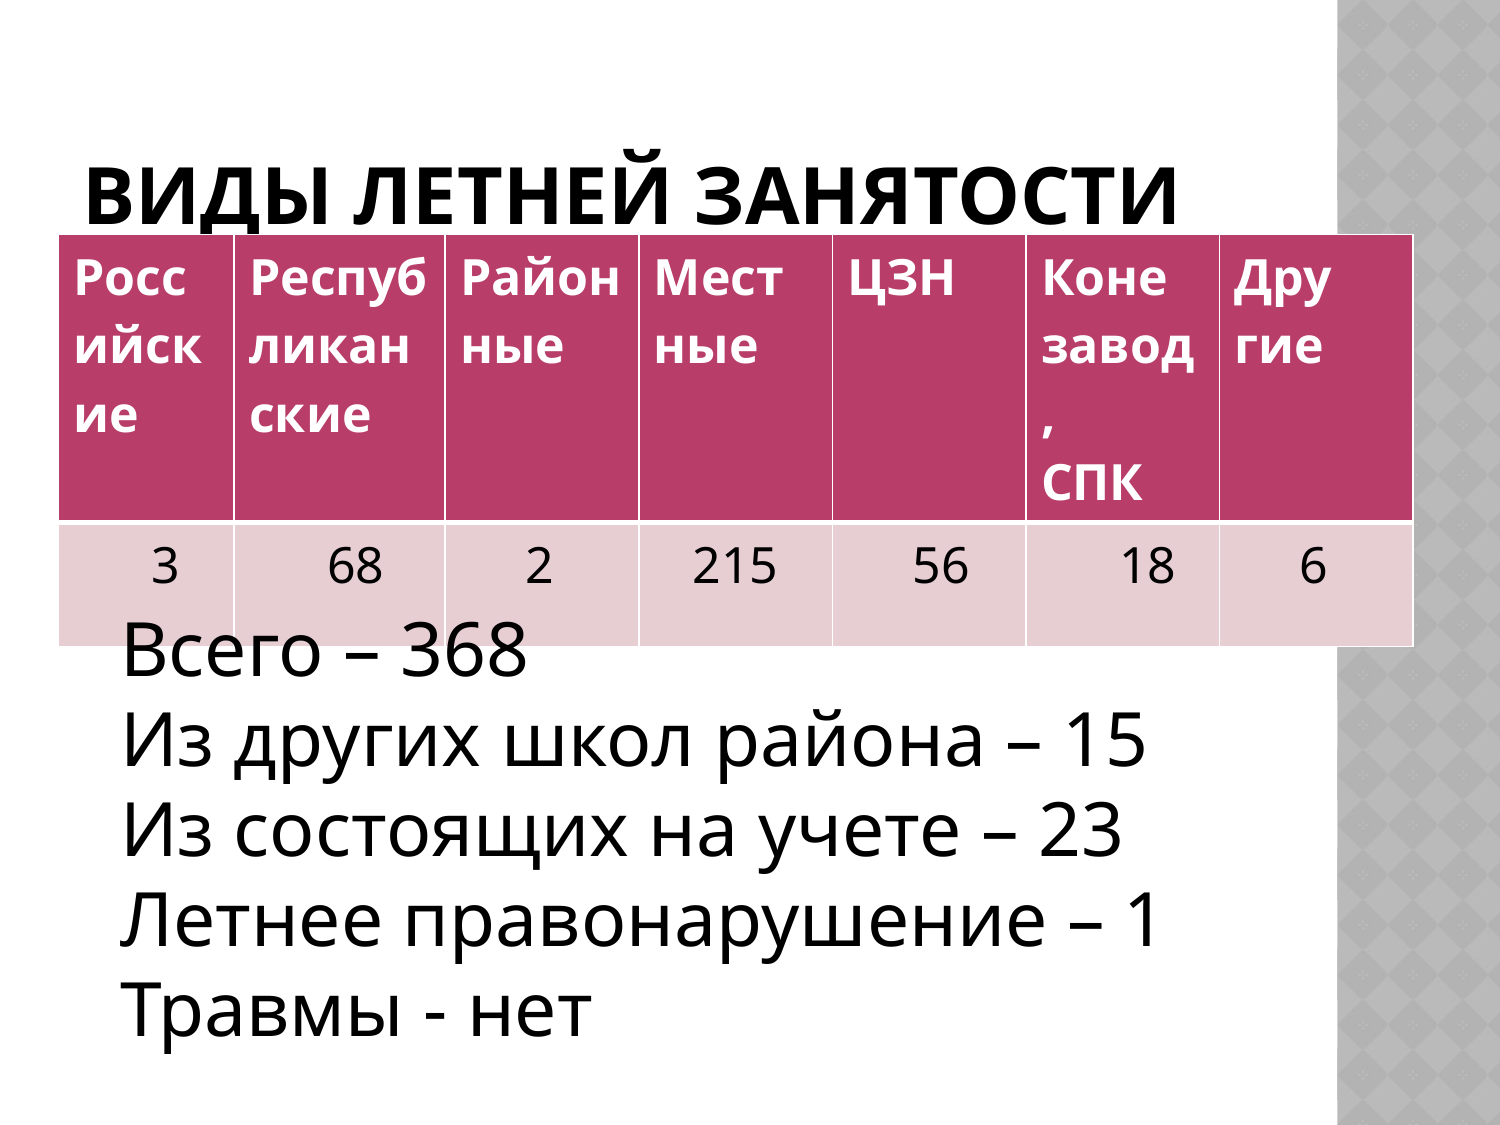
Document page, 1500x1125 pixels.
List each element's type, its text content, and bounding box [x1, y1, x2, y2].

table_header Мест ные [640, 235, 832, 503]
title Виды летней занятости [75, 52, 1263, 234]
table_header Коне завод, СПК [1027, 235, 1219, 503]
table_header Район ные [446, 235, 638, 503]
table_header Республикан ские [235, 235, 444, 503]
table_header Дру гие [1220, 235, 1412, 520]
text_box Всего – 368 Из других школ района – 15 Из состоящих на учете – 23 Летнее правонарушение – 1 Травмы - нет [105, 503, 1313, 1059]
table_cell 3 [59, 525, 105, 646]
table_header Российские [59, 235, 233, 520]
table_header ЦЗН [833, 235, 1025, 503]
table_cell 6 [1313, 525, 1412, 646]
